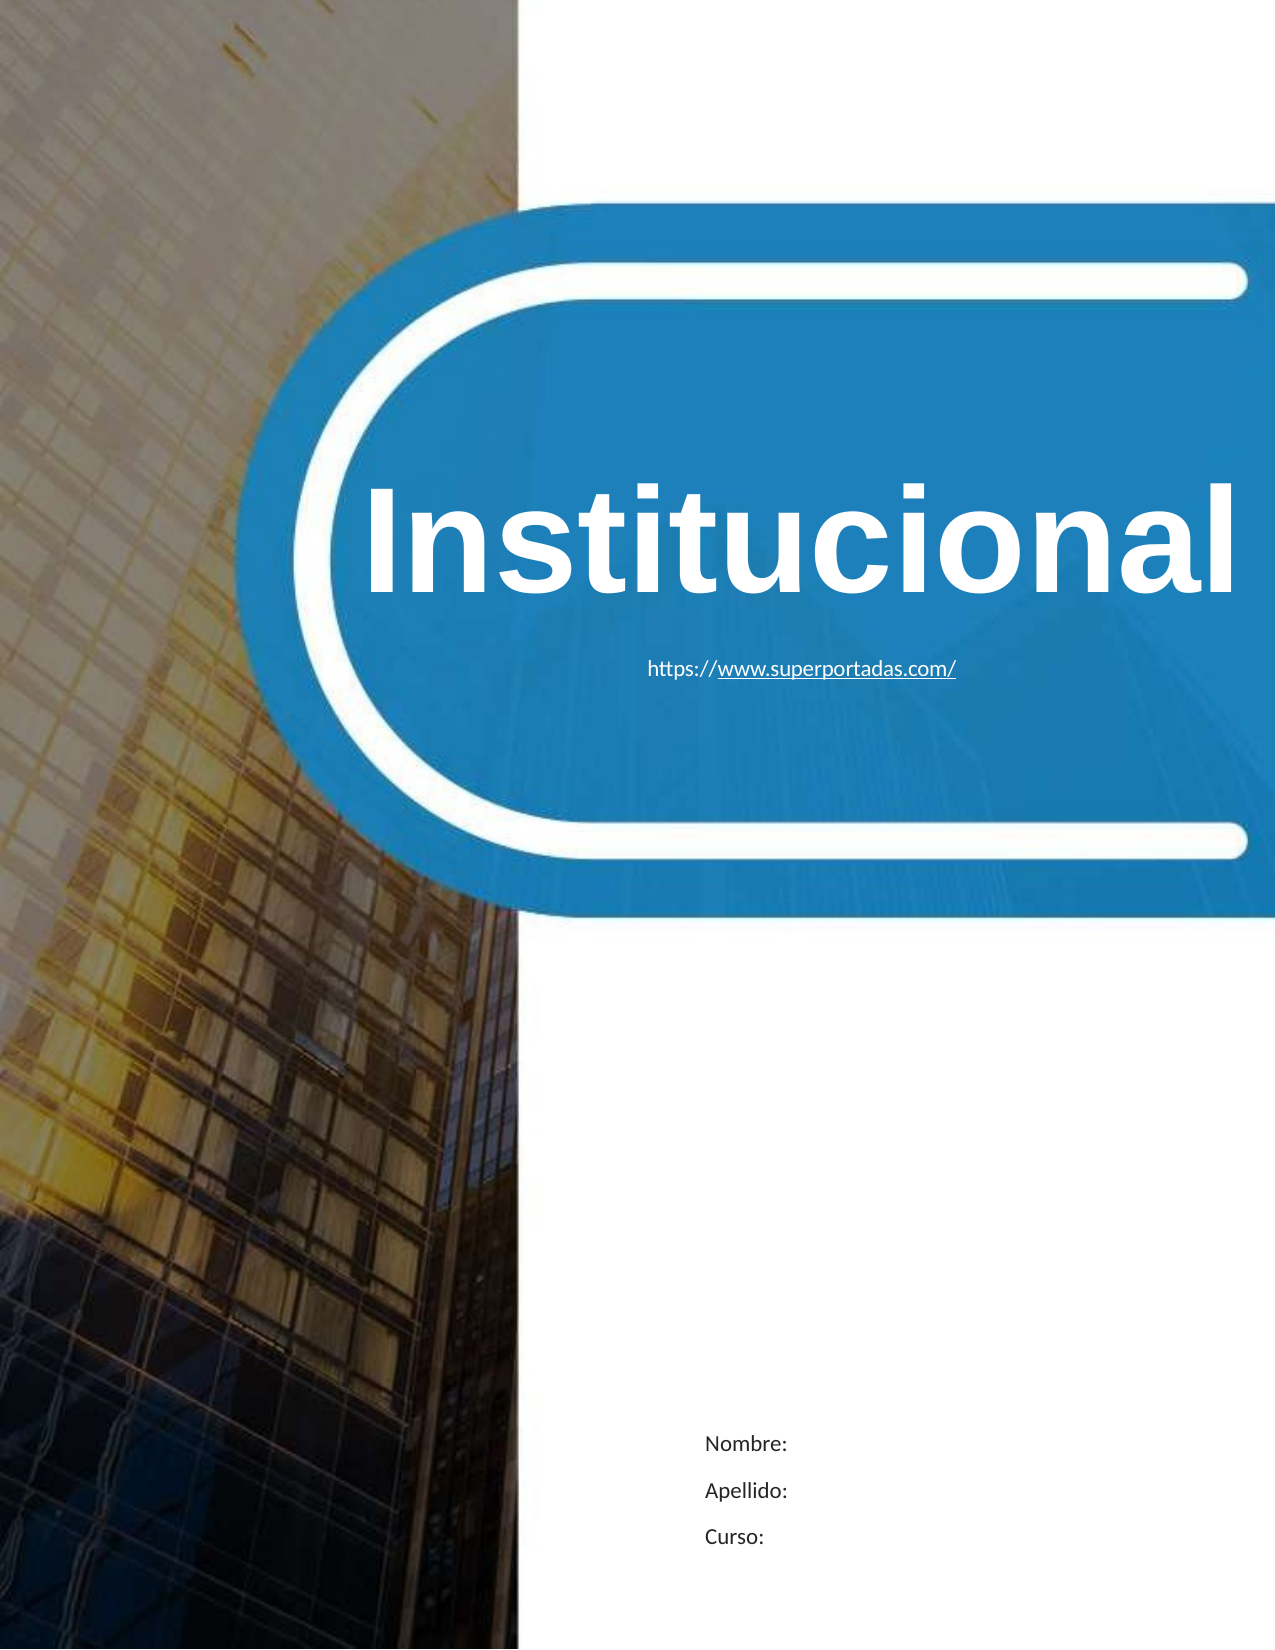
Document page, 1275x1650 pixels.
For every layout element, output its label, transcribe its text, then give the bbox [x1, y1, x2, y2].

text_box Nombre: Apellido: Curso: [703, 1426, 1040, 1550]
picture [0, 0, 1275, 1649]
title Institucional https://www.superportadas.com/ [28, 440, 1247, 718]
